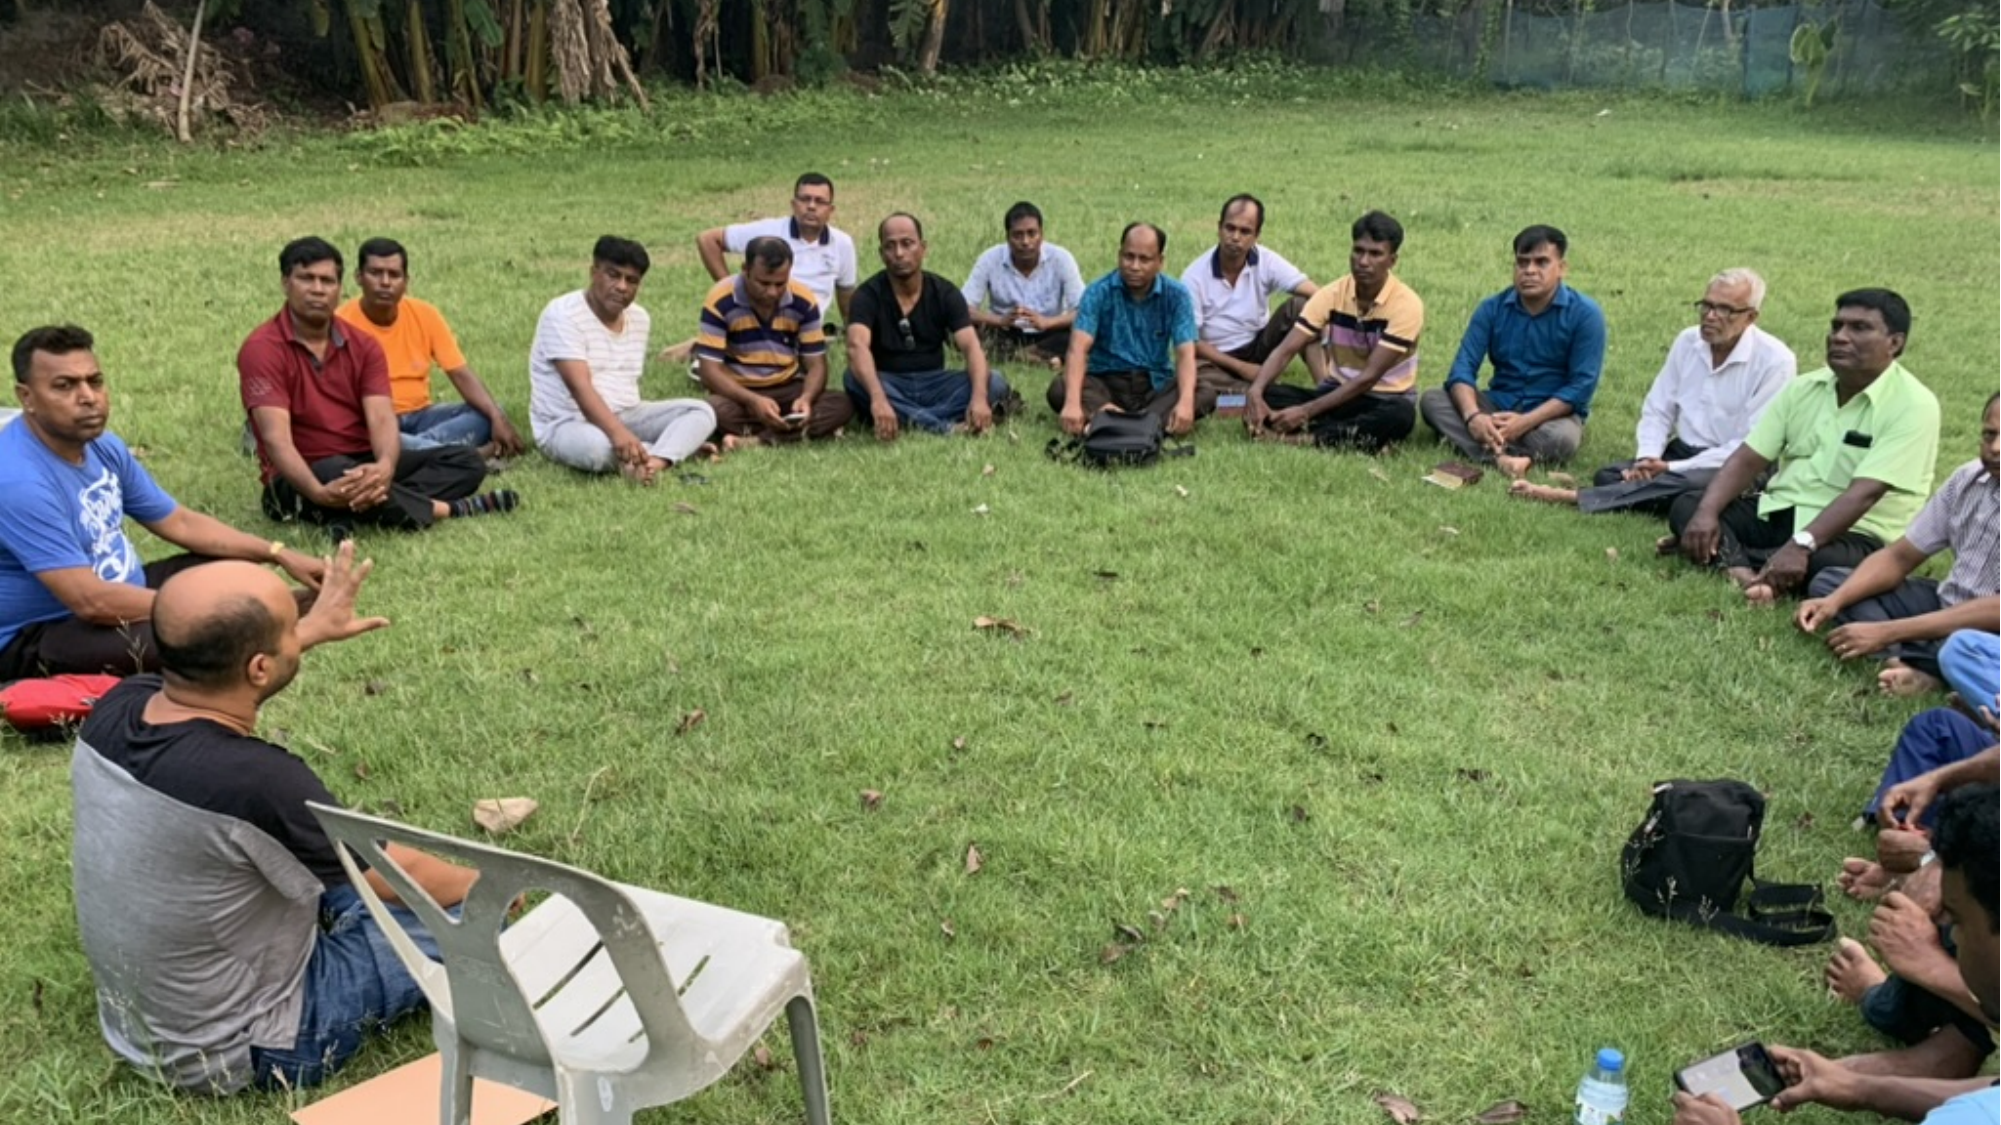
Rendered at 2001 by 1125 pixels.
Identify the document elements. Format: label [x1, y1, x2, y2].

list [0, 0, 2000, 1125]
